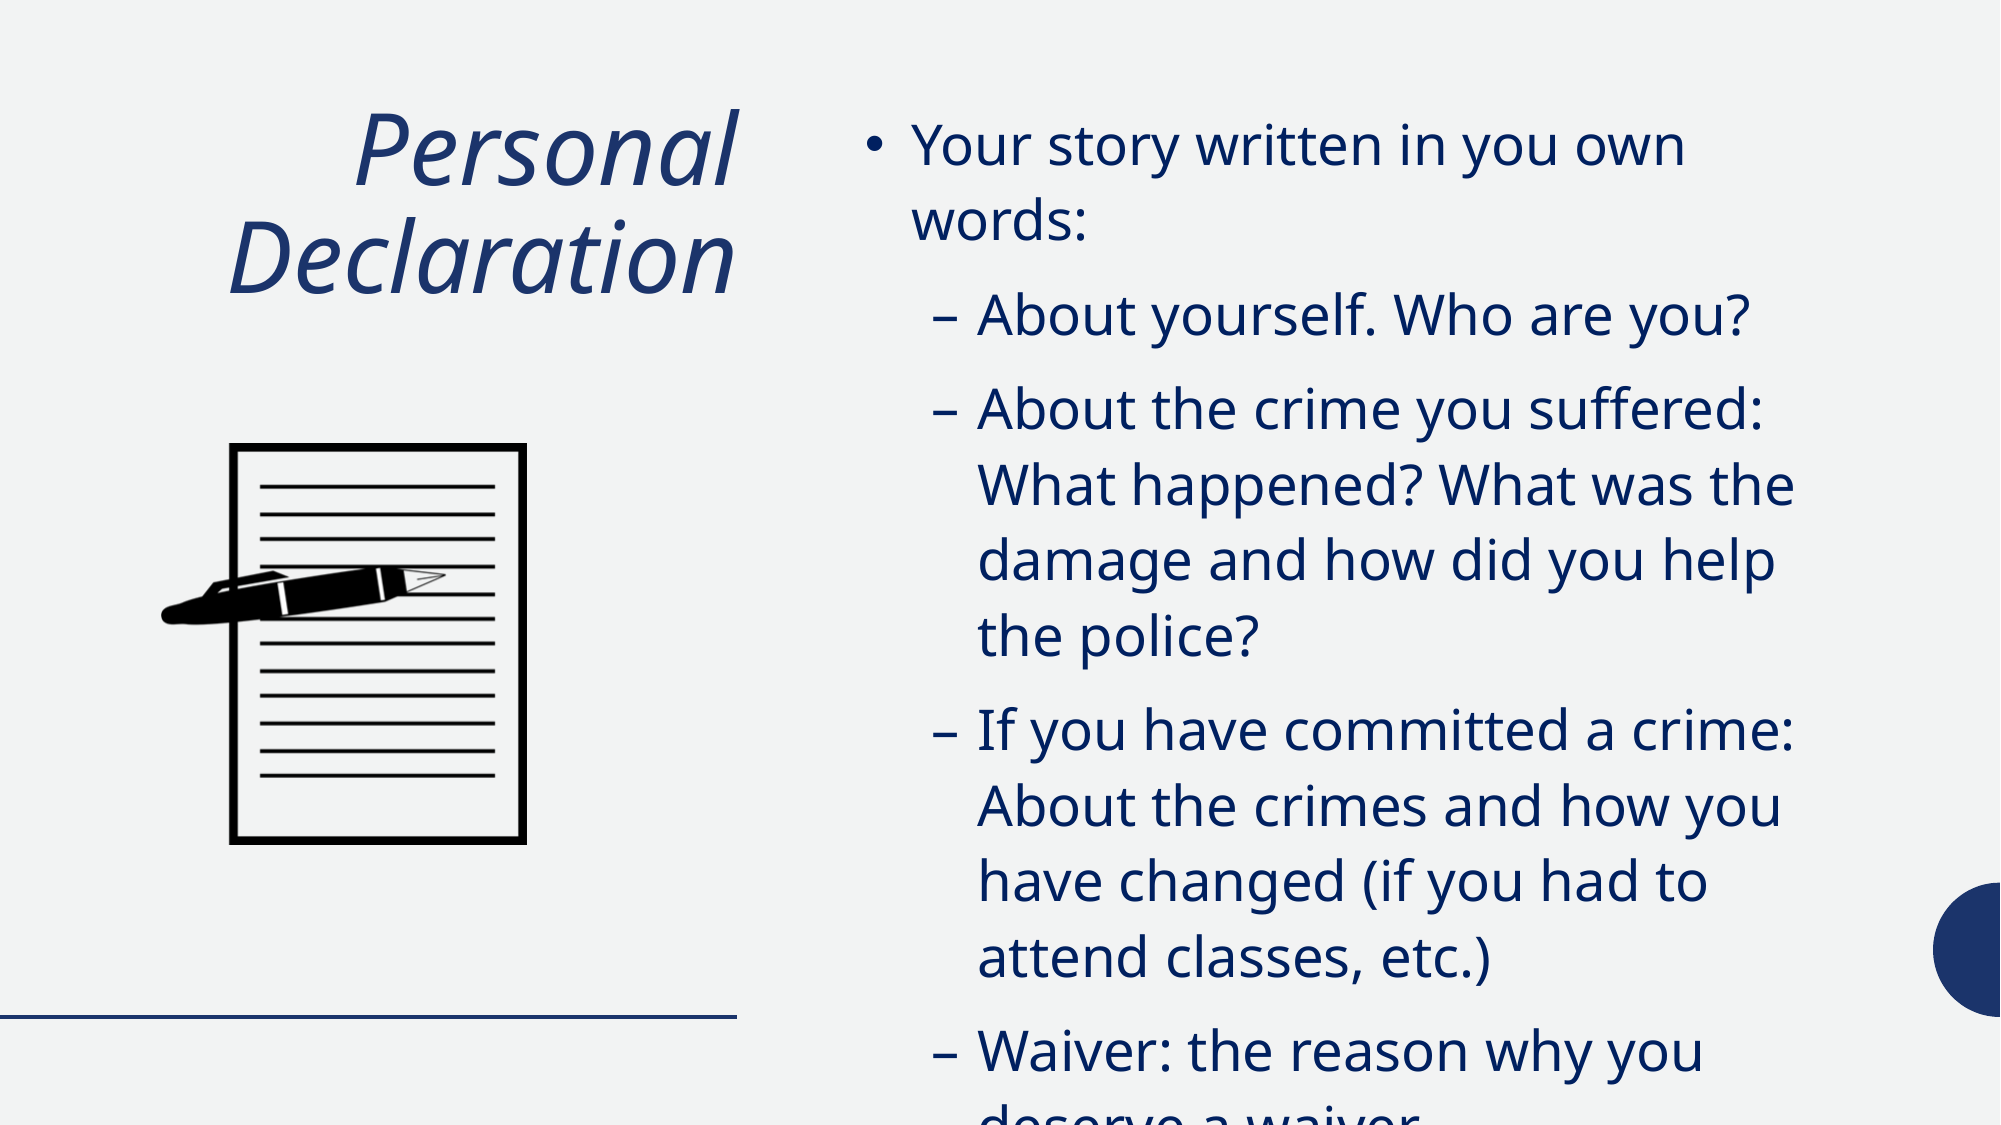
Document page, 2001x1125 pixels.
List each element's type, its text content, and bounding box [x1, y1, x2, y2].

list Your story written in you own words: About yourself. Who are you? About the crime you suffered: What happened? What was the damage and how did you help the police? If you have committed a crime: About the crimes and how you have changed (if you had to attend classes, etc.) Waiver: the reason why you deserve a waiver [849, 93, 1875, 1022]
picture [161, 443, 527, 845]
title Personal Declaration [125, 91, 754, 905]
